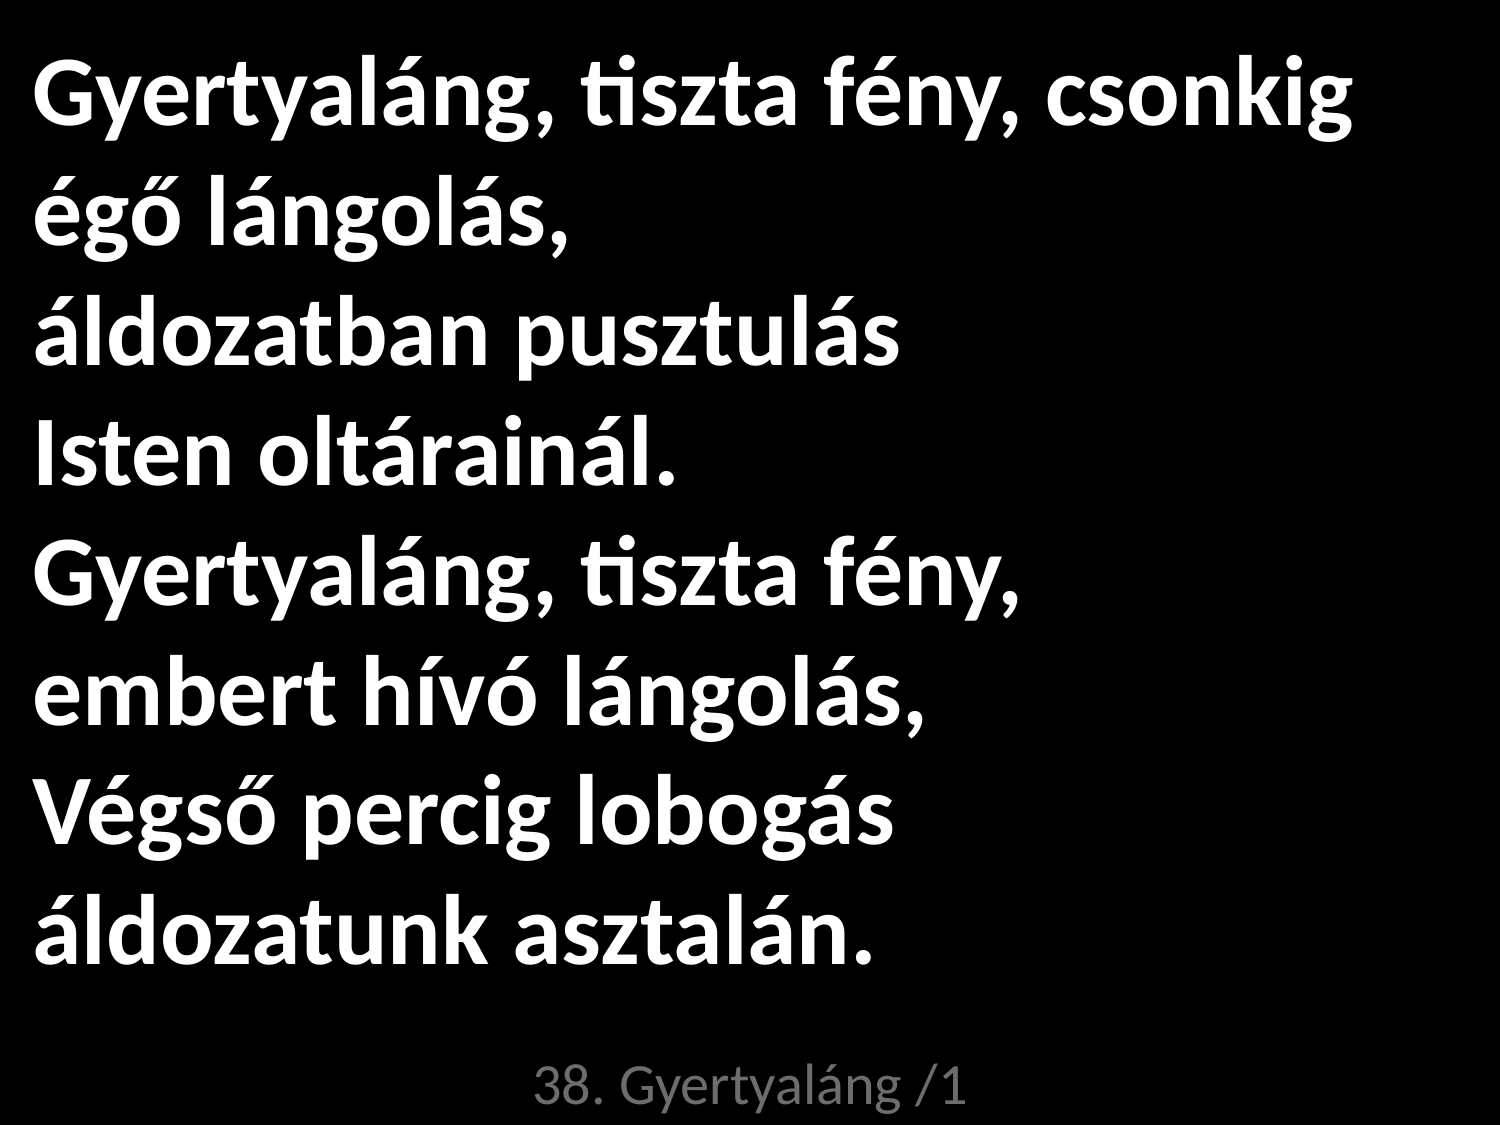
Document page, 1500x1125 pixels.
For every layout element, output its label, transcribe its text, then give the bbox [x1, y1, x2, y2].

title Gyertyaláng, tiszta fény, csonkig égő lángolás, áldozatban pusztulás Isten oltárainál. Gyertyaláng, tiszta fény, embert hívó lángolás, Végső percig lobogás áldozatunk asztalán. [17, 17, 1477, 1039]
text_box 38. Gyertyaláng /1 [0, 1039, 1500, 1124]
